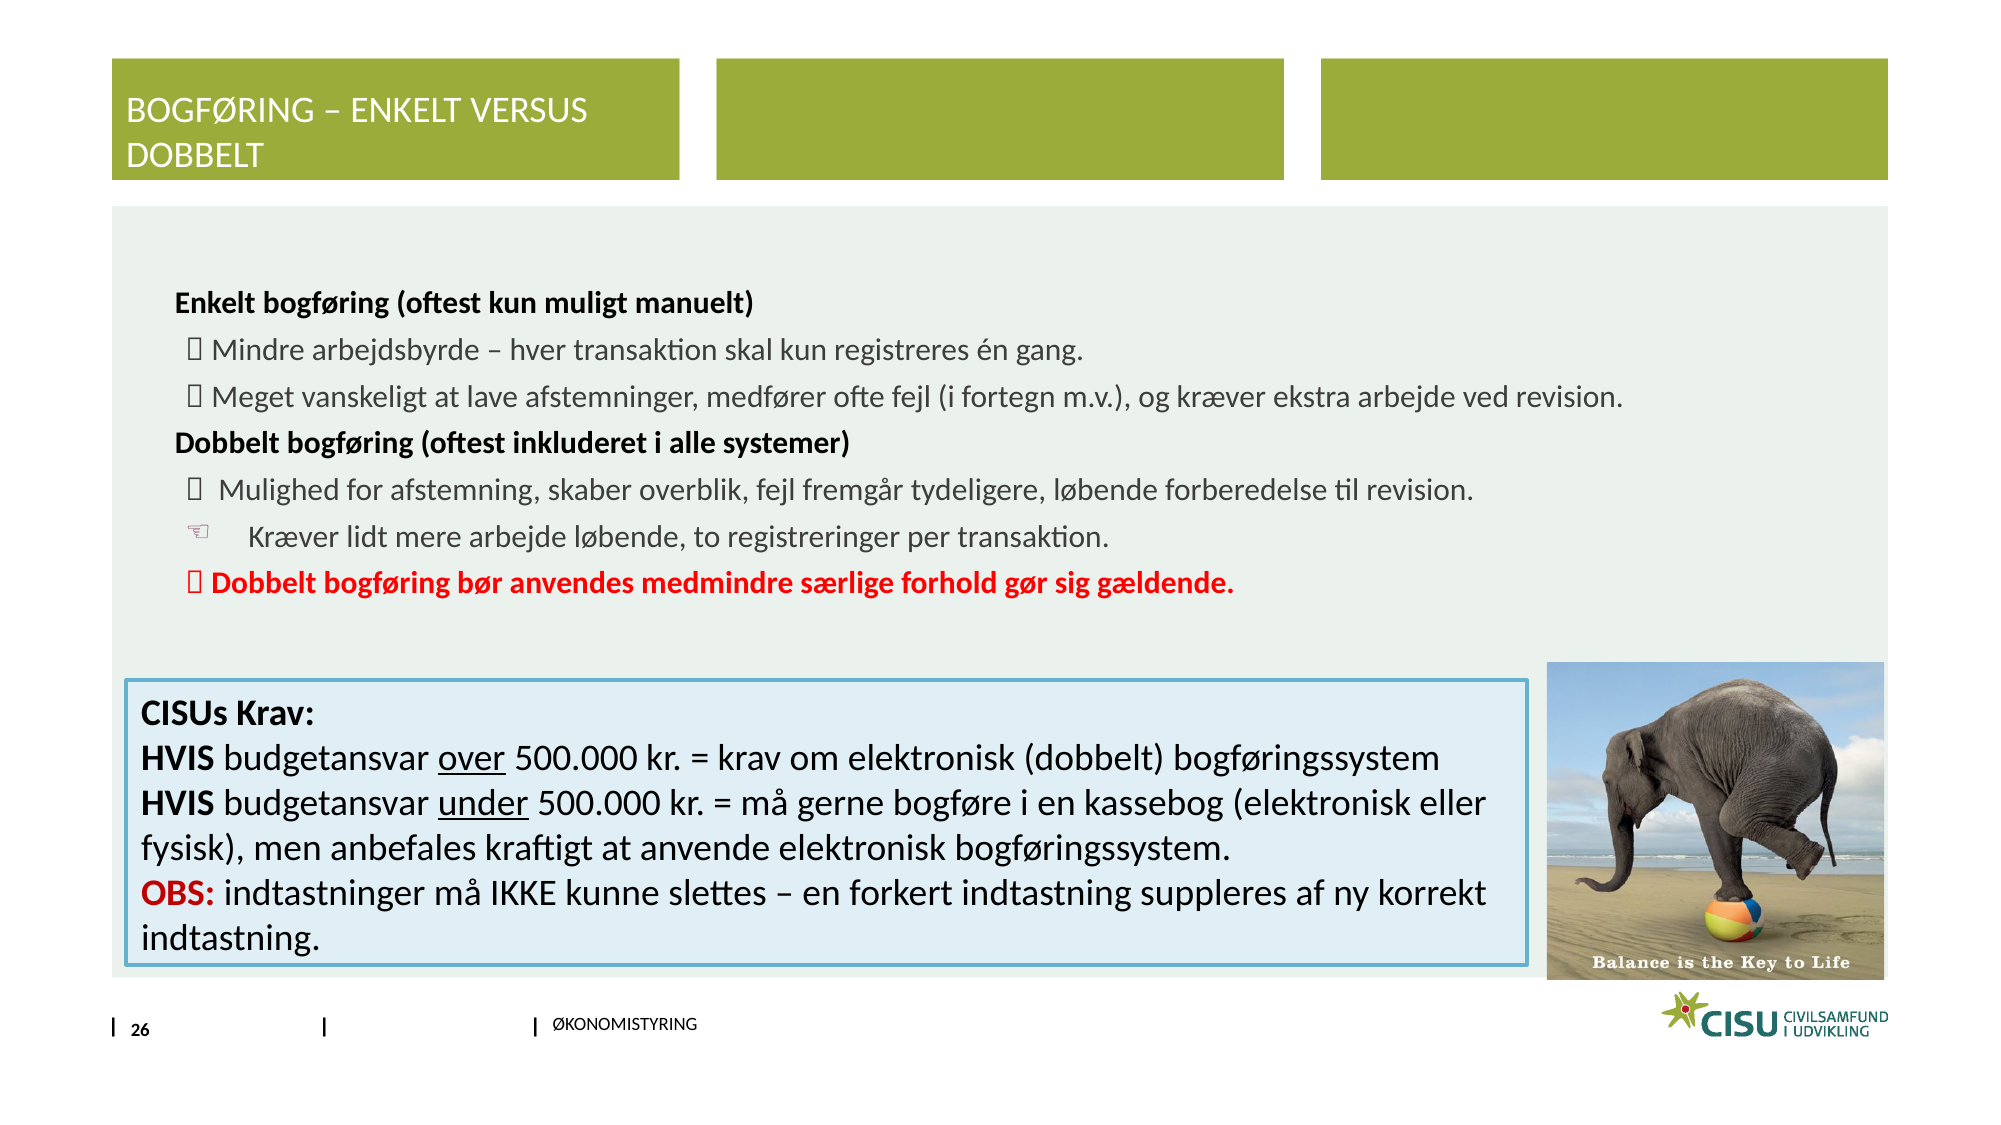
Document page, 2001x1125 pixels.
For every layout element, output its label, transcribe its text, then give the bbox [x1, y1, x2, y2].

text_box CISUs Krav: HVIS budgetansvar over 500.000 kr. = krav om elektronisk (dobbelt) bogføringssystem HVIS budgetansvar under 500.000 kr. = må gerne bogføre i en kassebog (elektronisk eller fysisk), men anbefales kraftigt at anvende elektronisk bogføringssystem. OBS: indtastninger må IKKE kunne slettes – en forkert indtastning suppleres af ny korrekt indtastning. [124, 678, 1529, 967]
text_box BOGFØRING – ENKELT VERSUS DOBBELT [111, 78, 664, 189]
slide_number 26 [115, 1016, 285, 1041]
picture [0, 0, 2000, 1125]
subtitle Enkelt bogføring (oftest kun muligt manuelt)  Mindre arbejdsbyrde – hver transaktion skal kun registreres én gang.  Meget vanskeligt at lave afstemninger, medfører ofte fejl (i fortegn m.v.), og kræver ekstra arbejde ved revision. Dobbelt bogføring (oftest inkluderet i alle systemer)  Mulighed for afstemning, skaber overblik, fejl fremgår tydeligere, løbende forberedelse til revision. Kræver lidt mere arbejde løbende, to registreringer per transaktion.  Dobbelt bogføring bør anvendes medmindre særlige forhold gør sig gældende. [115, 223, 1859, 615]
text_box ØKONOMISTYRING [537, 1004, 1364, 1029]
